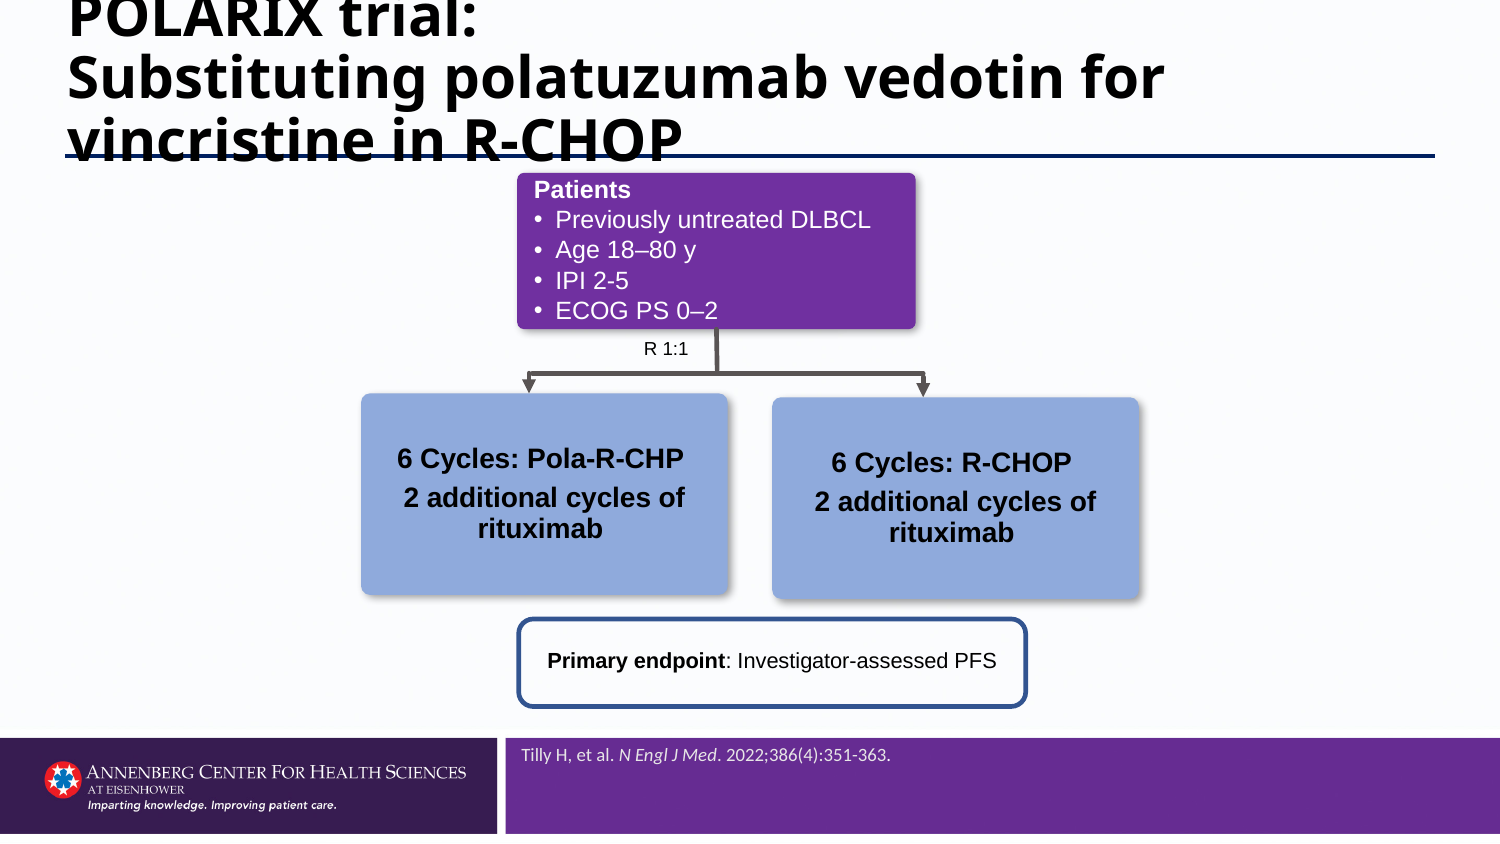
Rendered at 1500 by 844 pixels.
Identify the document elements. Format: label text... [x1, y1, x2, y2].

text_box Primary endpoint: Investigator-assessed PFS [518, 595, 1026, 627]
text_box [517, 617, 1027, 708]
text_box Patients Previously untreated DLBCL Age 18–80 y IPI 2-5 ECOG PS 0–2 [517, 172, 916, 330]
title POLARIX trial: Substituting polatuzumab vedotin for vincristine in R-CHOP [52, 23, 1479, 135]
text_box R 1:1 [643, 336, 698, 371]
text_box 6 Cycles: Pola-R-CHP 2 additional cycles of rituximab [361, 393, 728, 595]
text_box Tilly H, et al. N Engl J Med. 2022;386(4):351-363. [510, 744, 1110, 772]
picture [0, 0, 1500, 844]
text_box 6 Cycles: R-CHOP 2 additional cycles of rituximab [772, 397, 1139, 599]
text_box Primary endpoint: Investigator-assessed PFS [518, 698, 1026, 725]
